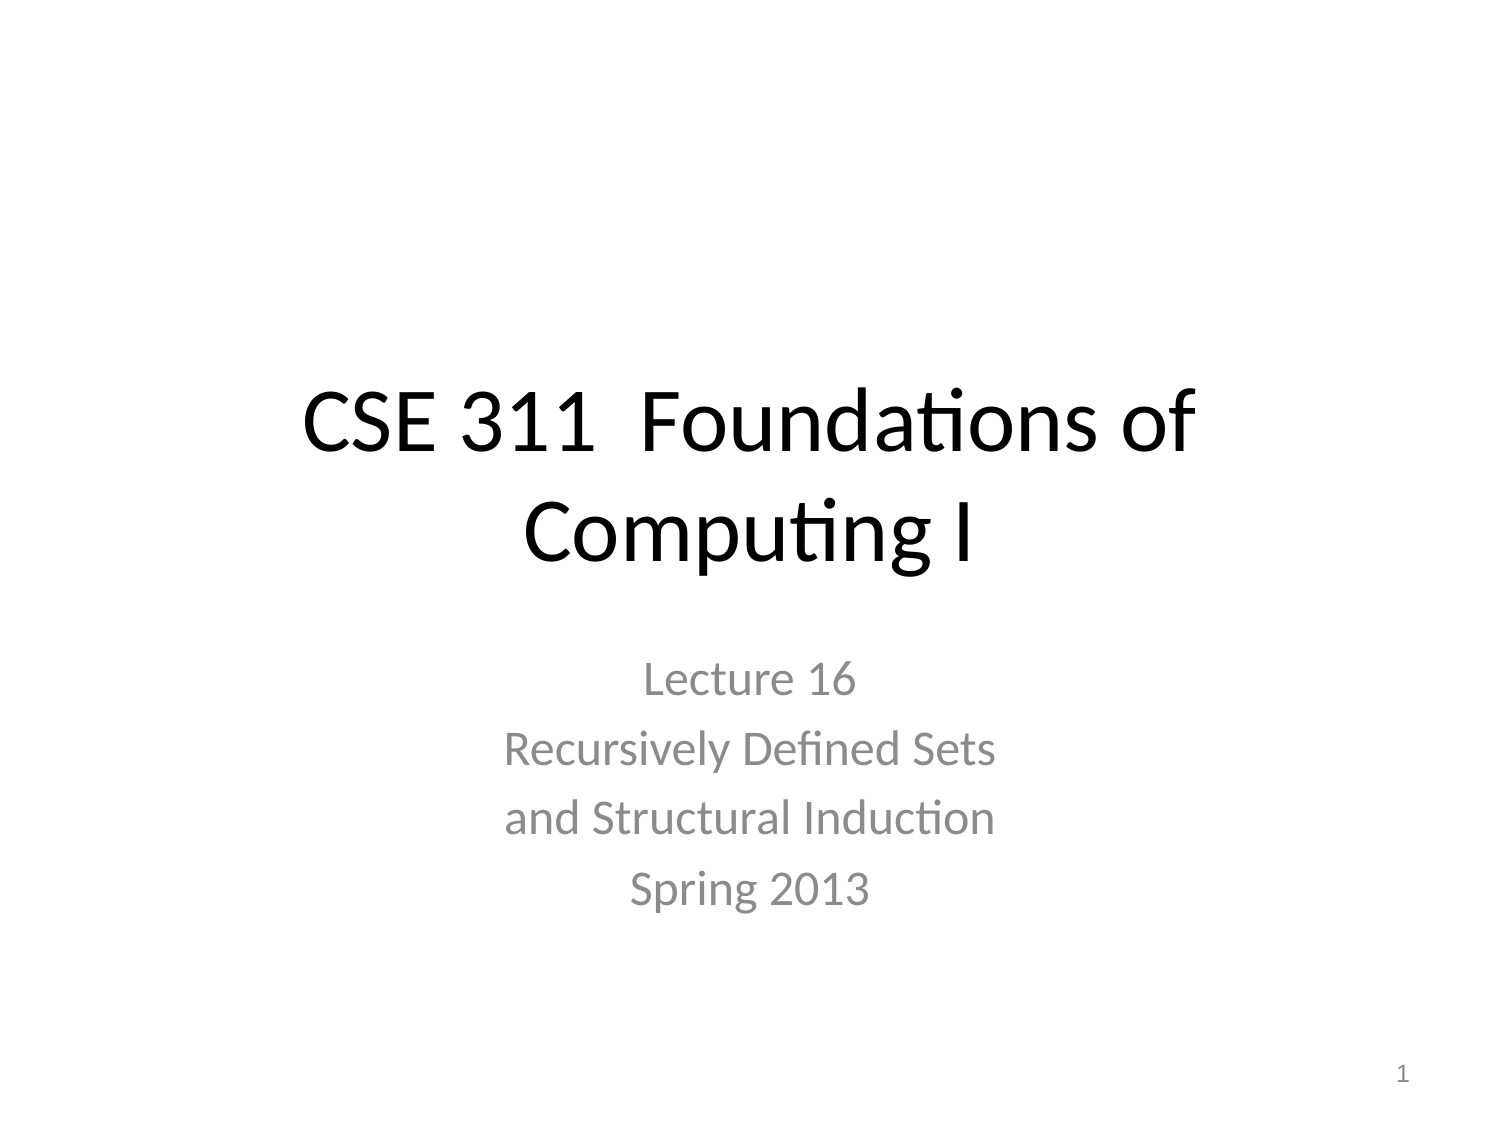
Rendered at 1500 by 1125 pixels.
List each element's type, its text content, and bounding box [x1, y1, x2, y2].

subtitle Lecture 16 Recursively Defined Sets and Structural Induction Spring 2013 [225, 637, 1275, 925]
title CSE 311 Foundations of Computing I [112, 349, 1388, 591]
slide_number 1 [1074, 1042, 1425, 1103]
